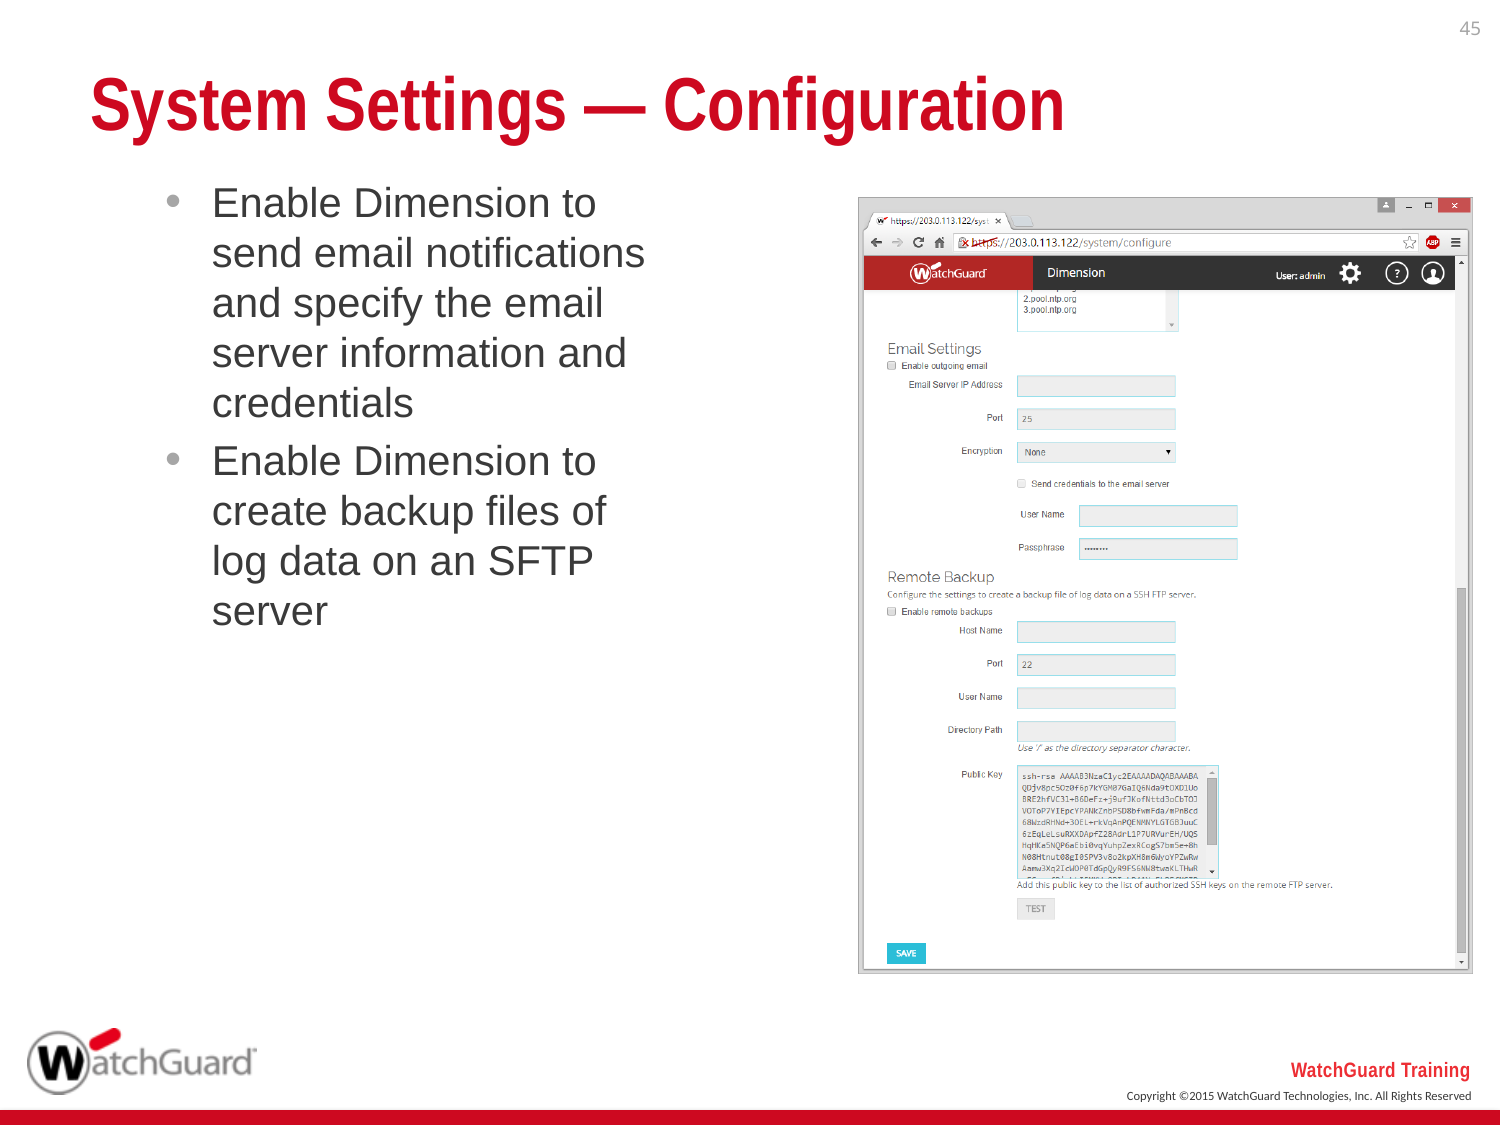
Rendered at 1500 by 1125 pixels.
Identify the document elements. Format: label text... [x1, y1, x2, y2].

slide_number 45 [1398, 3, 1497, 57]
title System Settings — Configuration [75, 45, 1425, 156]
picture [858, 197, 1473, 974]
list Enable Dimension to send email notifications and specify the email server information and credentials Enable Dimension to create backup files of log data on an SFTP server [75, 168, 675, 1007]
picture [27, 1028, 257, 1095]
